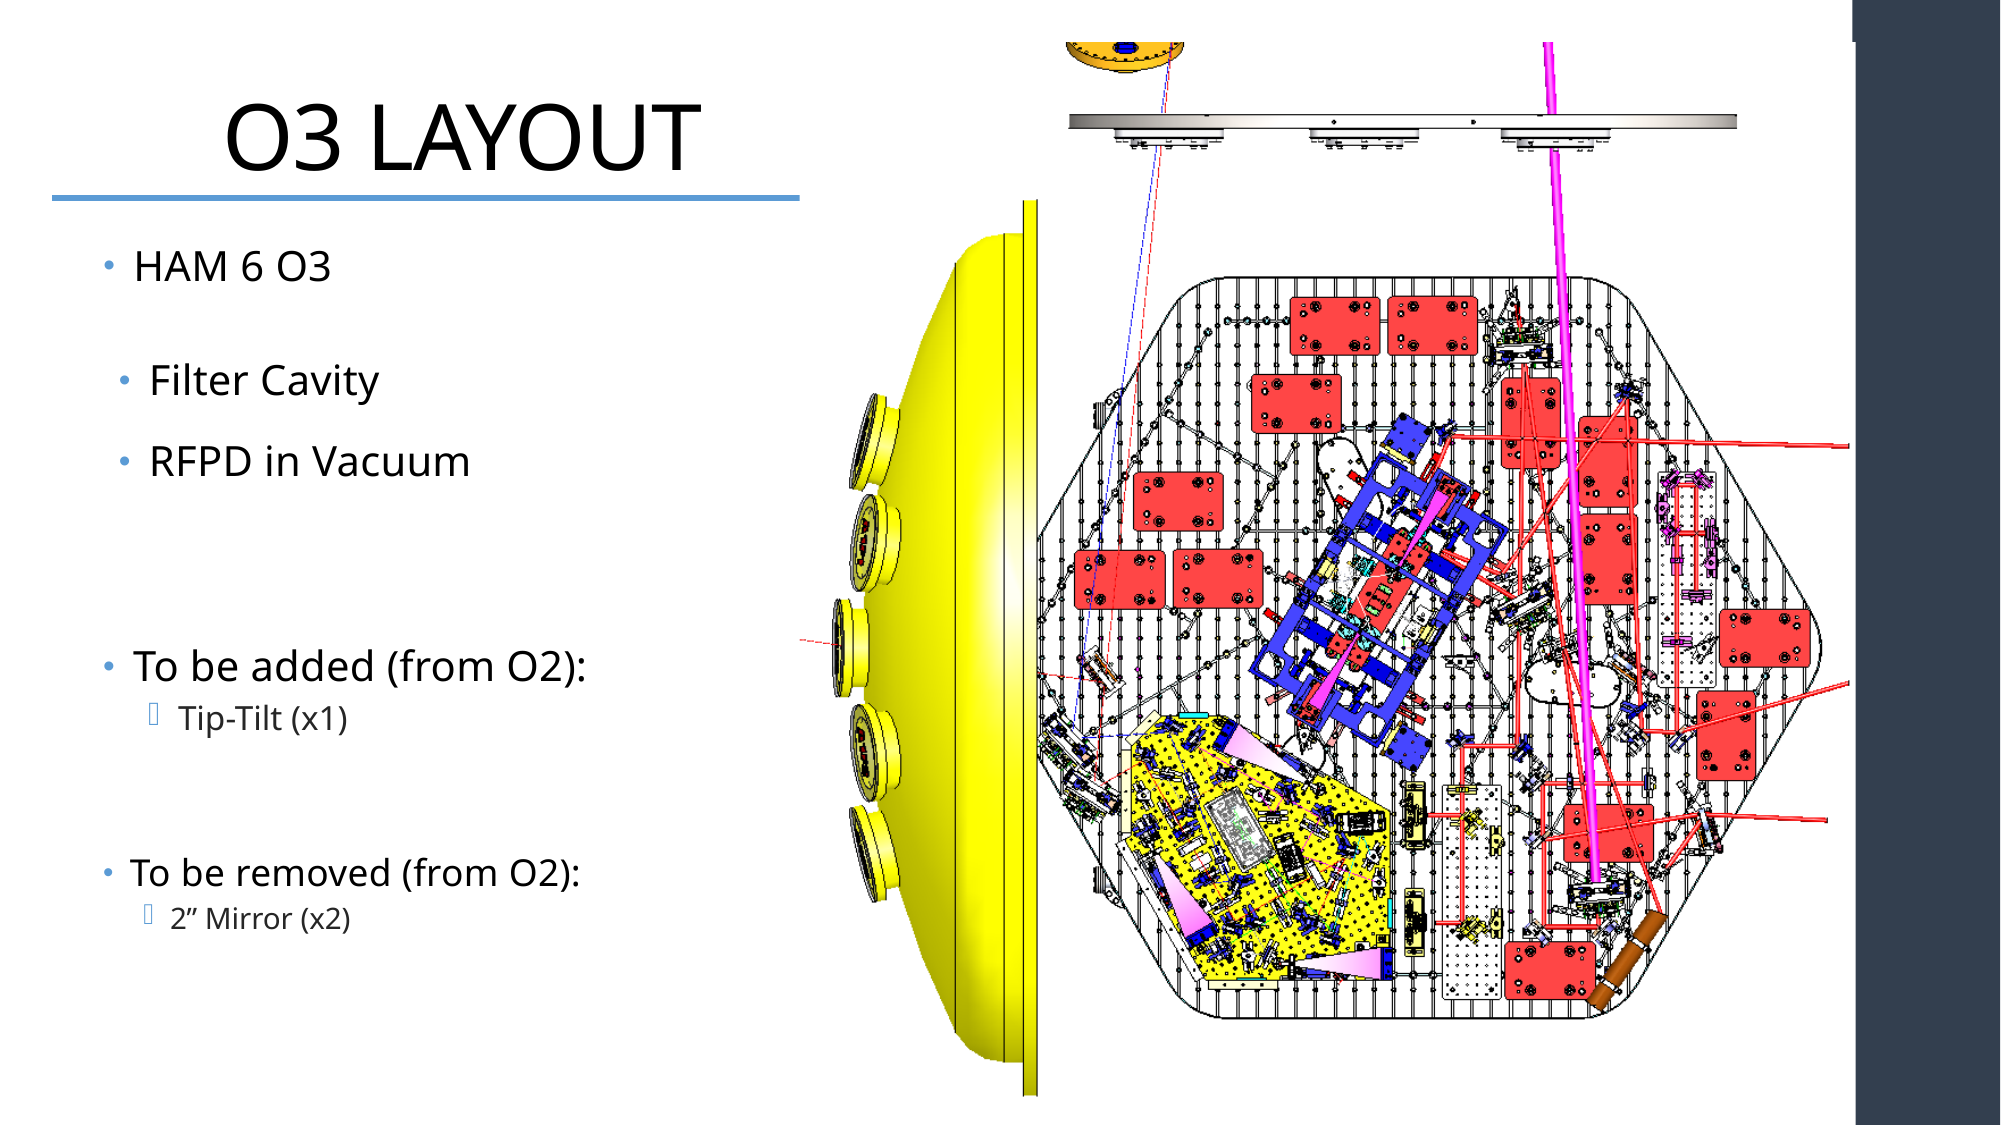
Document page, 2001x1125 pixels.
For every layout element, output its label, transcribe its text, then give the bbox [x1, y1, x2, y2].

picture [799, 42, 1856, 1125]
text_box To be removed (from O2): 2” Mirror (x2) [88, 844, 648, 973]
title O3 LAYOUT [206, 0, 1797, 193]
text_box To be added (from O2): Tip-Tilt (x1) [88, 636, 616, 756]
text_box HAM 6 O3 [88, 235, 526, 313]
text_box Filter Cavity RFPD in Vacuum [103, 350, 632, 521]
